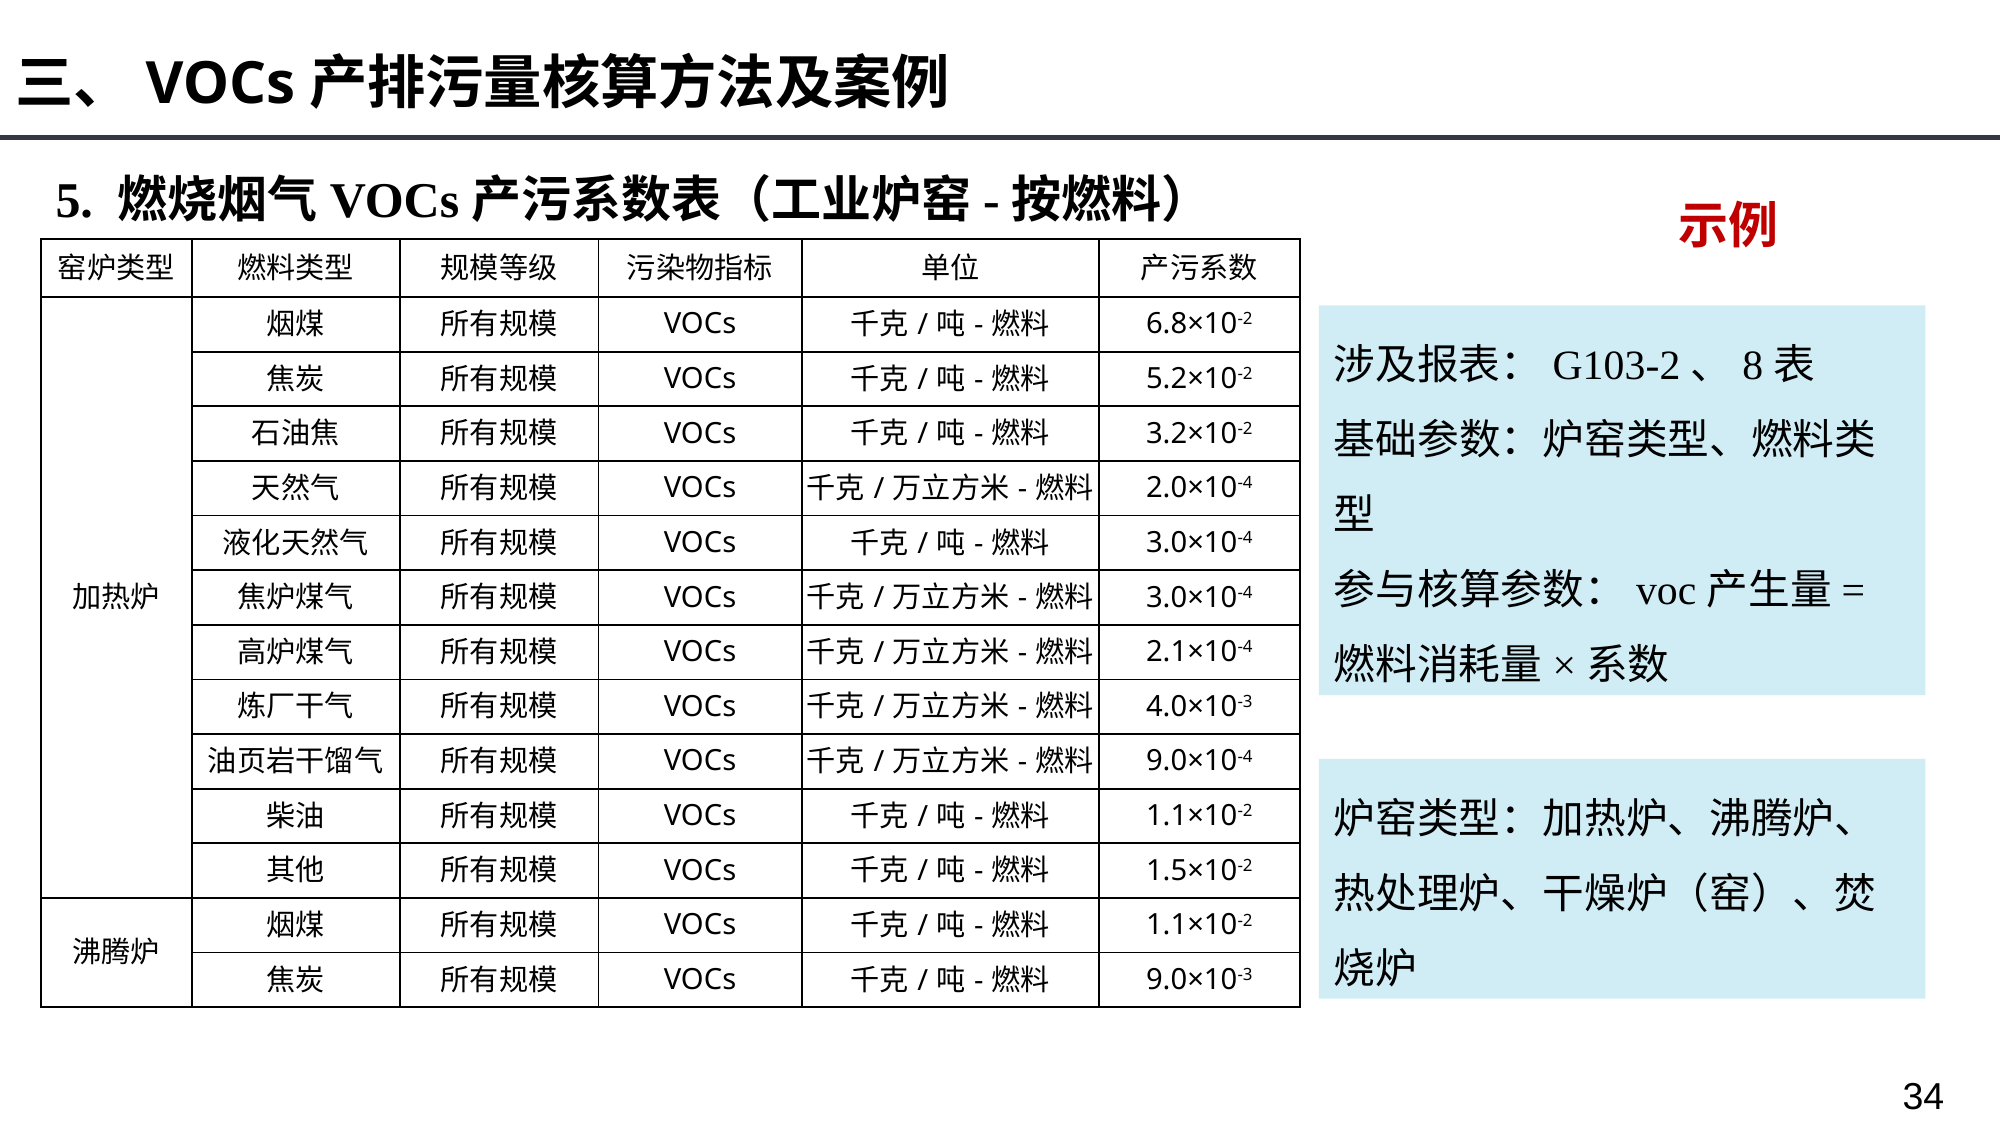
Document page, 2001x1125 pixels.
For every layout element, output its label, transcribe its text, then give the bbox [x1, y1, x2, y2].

table_cell 2.1×10-4 [1100, 626, 1299, 679]
table_cell 3.2×10-2 [1100, 407, 1299, 460]
table_cell VOCs [599, 735, 801, 788]
table_cell 油页岩干馏气 [193, 735, 399, 788]
text_box 炉窑类型：加热炉、沸腾炉、热处理炉、干燥炉（窑）、焚烧炉 [1318, 758, 1926, 999]
table_cell VOCs [599, 953, 801, 1006]
table_cell 千克/万立方米-燃料 [803, 462, 1098, 515]
table_cell 烟煤 [193, 298, 399, 351]
table_cell VOCs [599, 571, 801, 624]
table_cell 9.0×10-4 [1100, 735, 1299, 788]
table_cell VOCs [599, 298, 801, 351]
table_cell 所有规模 [401, 298, 598, 351]
table_cell 石油焦 [193, 407, 399, 460]
table_cell 所有规模 [401, 462, 598, 515]
table_cell 1.5×10-2 [1100, 844, 1299, 897]
table_cell 焦炉煤气 [193, 571, 399, 624]
slide_number 34 [1887, 1064, 2000, 1125]
table_cell 焦炭 [193, 953, 399, 1006]
table_cell 所有规模 [401, 407, 598, 460]
table_cell 千克/万立方米-燃料 [803, 571, 1098, 624]
table_cell 加热炉 [42, 298, 191, 897]
table_cell 烟煤 [193, 899, 399, 952]
table_cell 所有规模 [401, 516, 598, 569]
table_cell 千克/吨-燃料 [803, 844, 1098, 897]
table_cell 炼厂干气 [193, 680, 399, 733]
table_cell 千克/万立方米-燃料 [803, 735, 1098, 788]
table_cell 所有规模 [401, 680, 598, 733]
table_cell 3.0×10-4 [1100, 516, 1299, 569]
table_cell 千克/吨-燃料 [803, 298, 1098, 351]
table_cell 高炉煤气 [193, 626, 399, 679]
table_cell 3.0×10-4 [1100, 571, 1299, 624]
table_cell 千克/吨-燃料 [803, 407, 1098, 460]
table_cell 所有规模 [401, 899, 598, 952]
table_cell 千克/吨-燃料 [803, 516, 1098, 569]
table_header 单位 [803, 240, 1098, 296]
table_header 污染物指标 [599, 240, 801, 296]
table_cell 所有规模 [401, 790, 598, 842]
table_header 窑炉类型 [42, 240, 191, 296]
text_box 示例 [1663, 186, 1794, 261]
table_cell VOCs [599, 844, 801, 897]
table_cell VOCs [599, 462, 801, 515]
table_header 燃料类型 [193, 240, 399, 296]
table_cell 所有规模 [401, 626, 598, 679]
table_cell 1.1×10-2 [1100, 899, 1299, 952]
table_cell VOCs [599, 790, 801, 842]
table_cell 千克/吨-燃料 [803, 899, 1098, 952]
table_cell VOCs [599, 899, 801, 952]
table_cell 所有规模 [401, 571, 598, 624]
table_cell 千克/吨-燃料 [803, 790, 1098, 842]
text_box 5. 燃烧烟气VOCs产污系数表（工业炉窑-按燃料） [40, 193, 1377, 295]
table_cell VOCs [599, 680, 801, 733]
table_cell 5.2×10-2 [1100, 353, 1299, 405]
table_header 规模等级 [401, 240, 598, 296]
text_box 三、VOCs产排污量核算方法及案例 [0, 38, 1379, 137]
table_cell 液化天然气 [193, 516, 399, 569]
table_cell 其他 [193, 844, 399, 897]
table_cell 千克/吨-燃料 [803, 353, 1098, 405]
table_cell 2.0×10-4 [1100, 462, 1299, 515]
table_cell 柴油 [193, 790, 399, 842]
table_cell 所有规模 [401, 953, 598, 1006]
table_cell 千克/万立方米-燃料 [803, 680, 1098, 733]
table_cell 6.8×10-2 [1100, 298, 1299, 351]
table_cell 千克/吨-燃料 [803, 953, 1098, 1006]
table_cell 所有规模 [401, 353, 598, 405]
table_cell VOCs [599, 353, 801, 405]
table_cell 4.0×10-3 [1100, 680, 1299, 733]
table_cell 所有规模 [401, 735, 598, 788]
text_box 涉及报表：G103-2、8表 基础参数：炉窑类型、燃料类型 参与核算参数：voc产生量=燃料消耗量×系数 [1318, 305, 1926, 696]
table_cell 所有规模 [401, 844, 598, 897]
table_cell 天然气 [193, 462, 399, 515]
table_cell 焦炭 [193, 353, 399, 405]
table_cell 千克/万立方米-燃料 [803, 626, 1098, 679]
text_box 三、VOCs产排污量核算方法及案例 [0, 138, 1379, 193]
table_cell 1.1×10-2 [1100, 790, 1299, 842]
table_cell VOCs [599, 626, 801, 679]
table_cell 沸腾炉 [42, 899, 191, 1006]
table_cell 9.0×10-3 [1100, 953, 1299, 1006]
table_cell VOCs [599, 516, 801, 569]
table_header 产污系数 [1100, 240, 1299, 296]
table_cell VOCs [599, 407, 801, 460]
